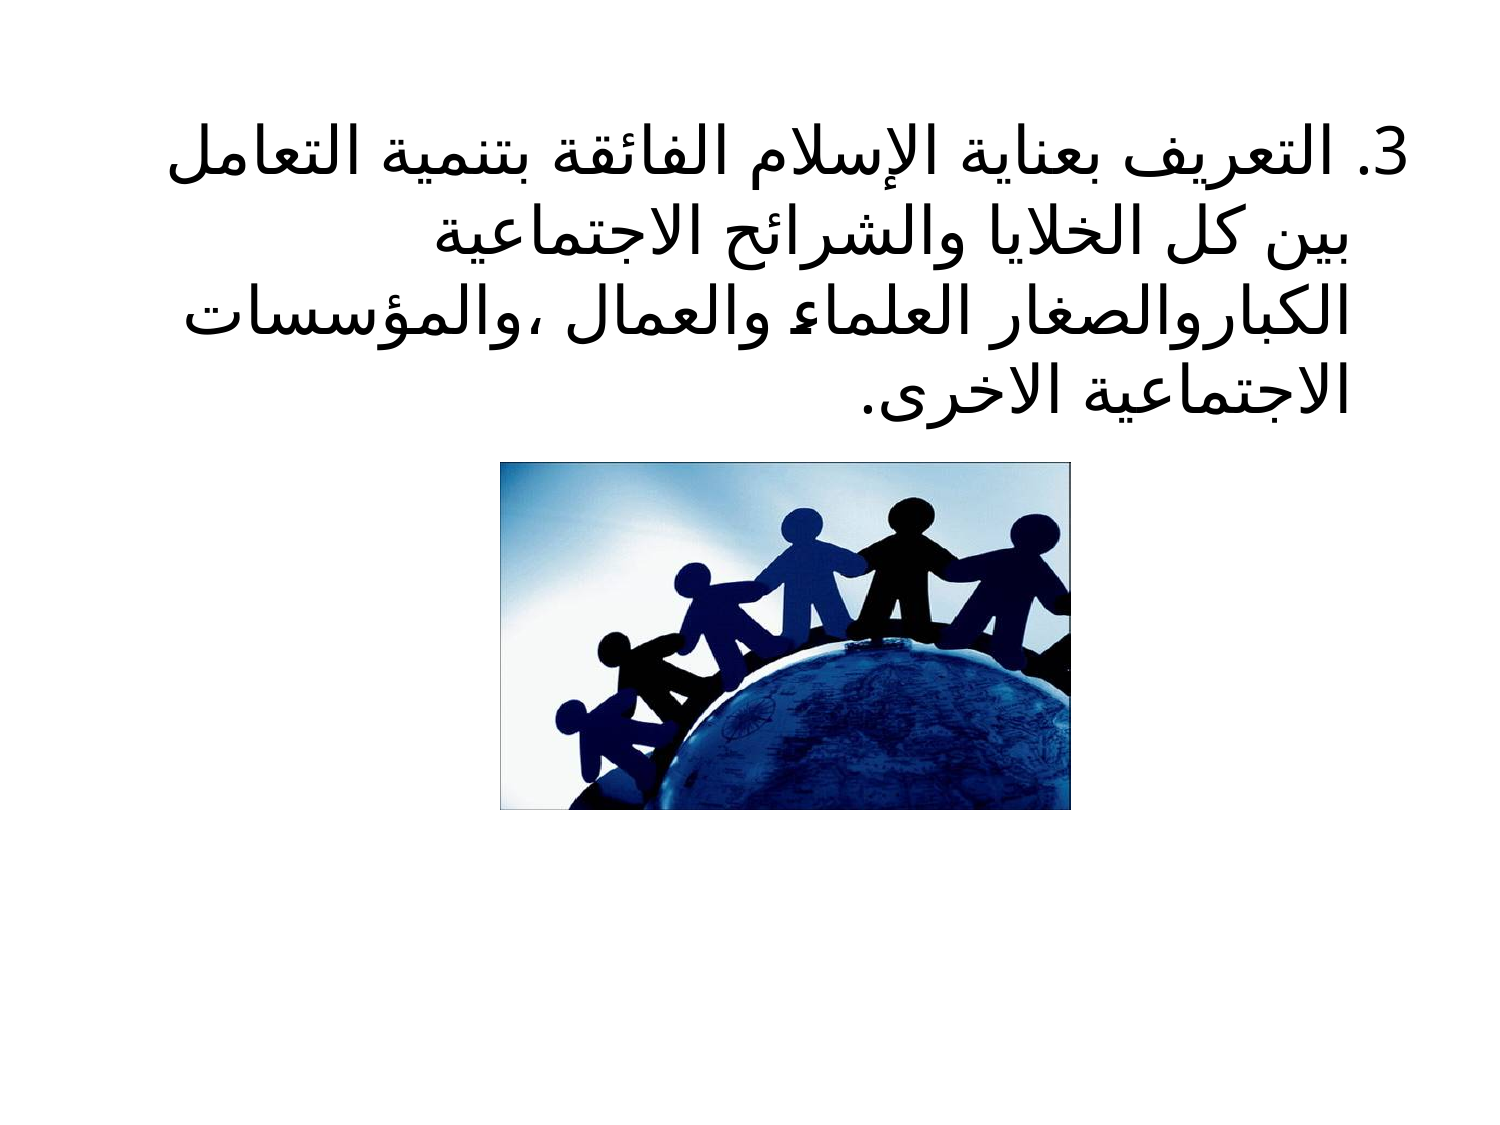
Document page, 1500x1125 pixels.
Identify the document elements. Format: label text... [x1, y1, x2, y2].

picture [499, 462, 1071, 810]
list 3. التعريف بعناية الإسلام الفائقة بتنمية التعامل بين كل الخلايا والشرائح الاجتماعية الكباروالصغار العلماء والعمال ،والمؤسسات الاجتماعية الاخرى. [75, 99, 1425, 400]
